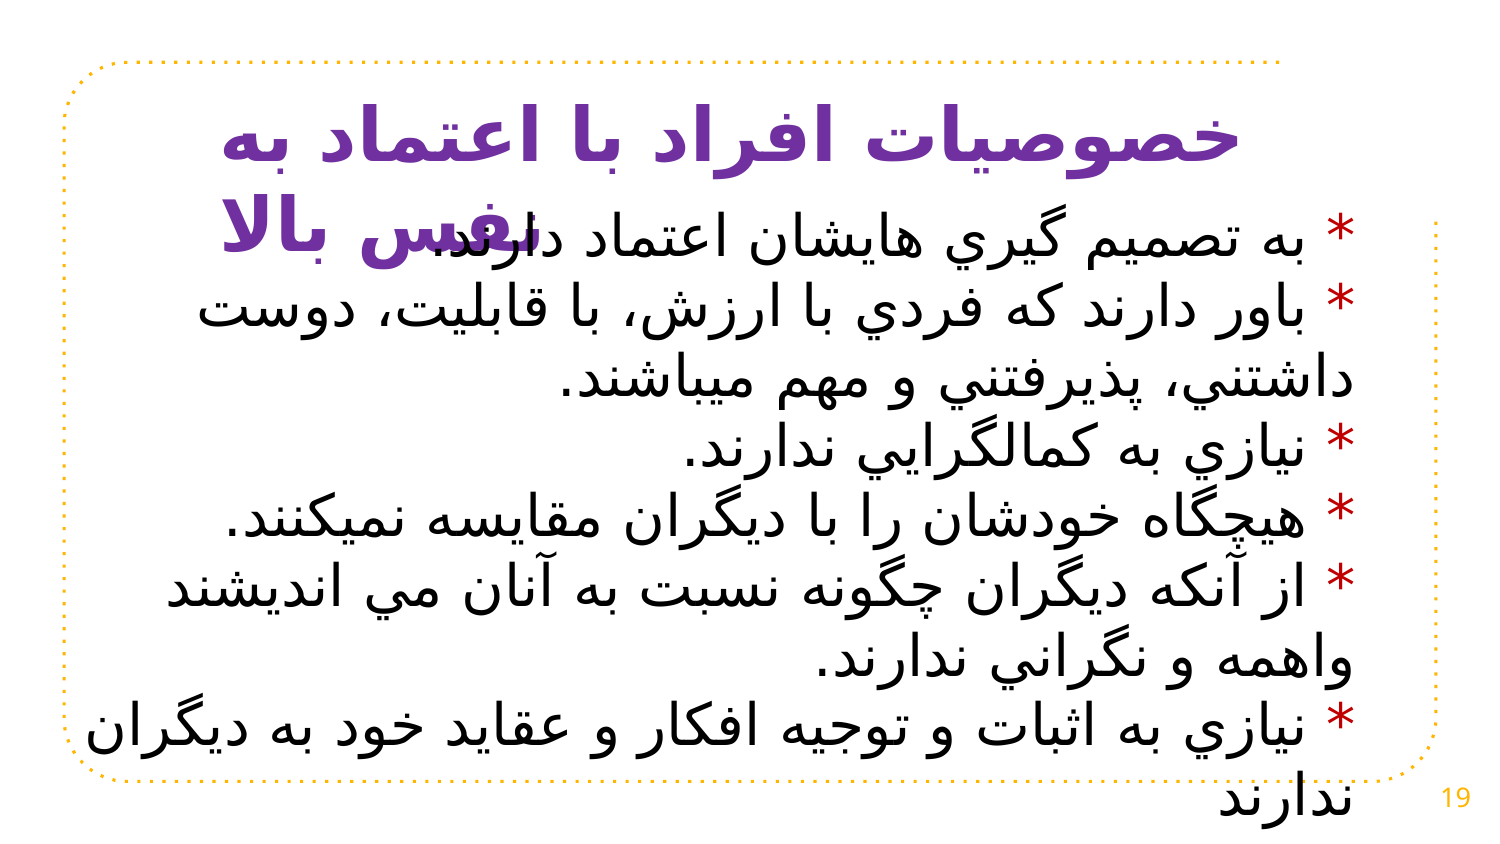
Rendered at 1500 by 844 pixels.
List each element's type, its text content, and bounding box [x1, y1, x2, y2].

slide_number 19 [1411, 753, 1500, 844]
text_box * به تصميم گيري هايشان اعتماد دارند. * باور دارند كه فردي با ارزش، با قابليت، دوست داشتني، پذيرفتني و مهم ميباشند. * نيازي به كمالگرايي ندارند. * هيچگاه خودشان را با ديگران مقايسه نميكنند. * از آنكه ديگران چگونه نسبت به آنان مي انديشند واهمه و نگراني ندارند. * نيازي به اثبات و توجيه افكار و عقايد خود به ديگران ندارند [45, 190, 1371, 835]
title خصوصيات افراد با اعتماد به نفس بالا [204, 71, 1287, 177]
